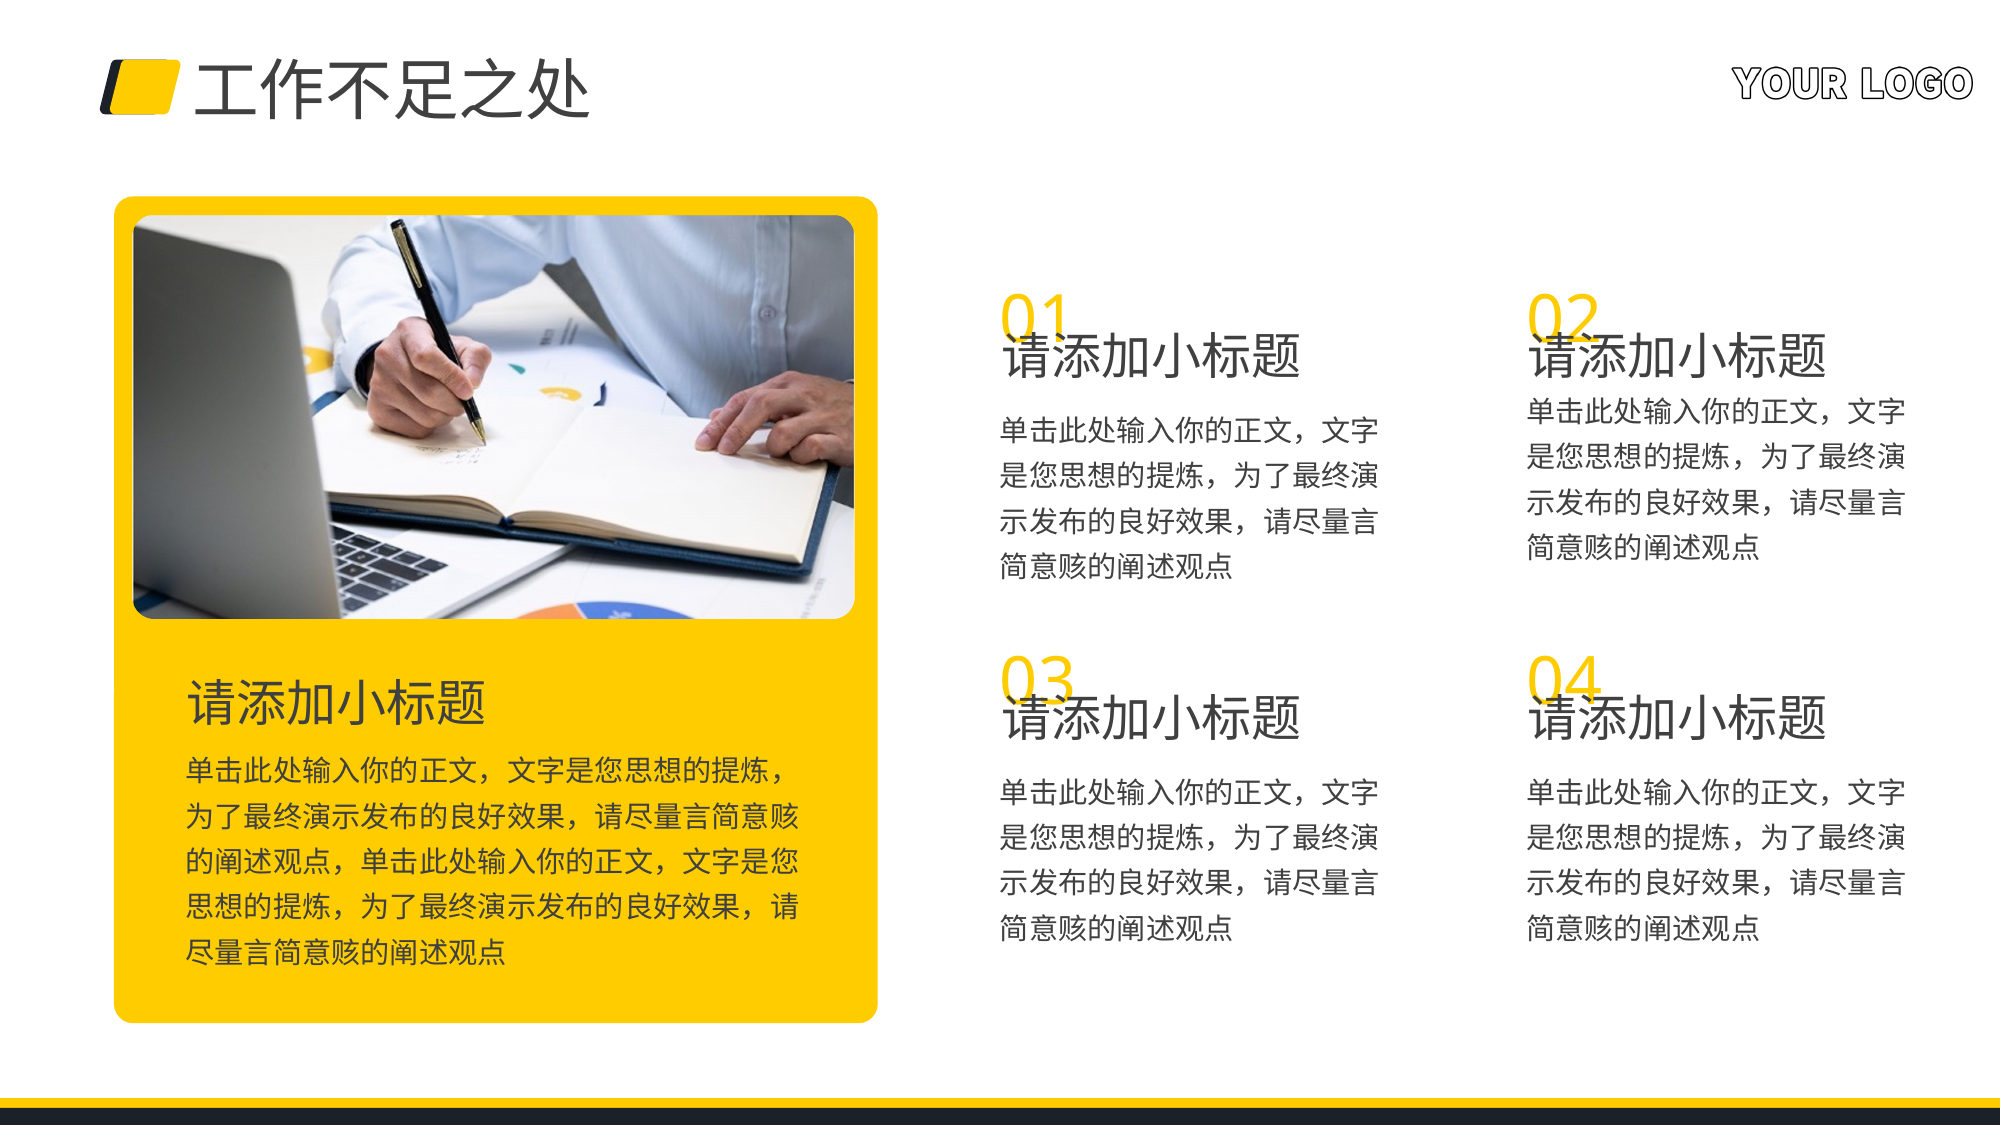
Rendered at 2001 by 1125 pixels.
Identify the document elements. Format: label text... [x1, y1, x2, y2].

text_box [131, 213, 856, 621]
text_box [108, 58, 182, 116]
text_box [0, 1097, 2000, 1107]
text_box 单击此处输入你的正文，文字是您思想的提炼，为了最终演示发布的良好效果，请尽量言简意赅的阐述观点 [999, 763, 1404, 946]
text_box 01 [999, 275, 1224, 356]
text_box 工作不足之处 [192, 48, 593, 129]
text_box 请添加小标题 [1001, 324, 1302, 385]
picture [1731, 66, 1973, 100]
text_box [0, 1107, 2000, 1125]
text_box 单击此处输入你的正文，文字是您思想的提炼，为了最终演示发布的良好效果，请尽量言简意赅的阐述观点 [1526, 763, 1930, 946]
text_box 请添加小标题 [1001, 686, 1302, 747]
text_box 03 [999, 637, 1224, 718]
text_box 单击此处输入你的正文，文字是您思想的提炼，为了最终演示发布的良好效果，请尽量言简意赅的阐述观点，单击此处输入你的正文，文字是您思想的提炼，为了最终演示发布的良好效果，请尽量言简意赅的阐述观点 [185, 742, 807, 970]
text_box 单击此处输入你的正文，文字是您思想的提炼，为了最终演示发布的良好效果，请尽量言简意赅的阐述观点 [999, 401, 1404, 584]
text_box 请添加小标题 [186, 671, 487, 732]
text_box 02 [1526, 275, 1750, 356]
text_box [98, 58, 124, 116]
text_box 请添加小标题 [1527, 324, 1828, 385]
text_box 请添加小标题 [1527, 686, 1828, 747]
text_box 单击此处输入你的正文，文字是您思想的提炼，为了最终演示发布的良好效果，请尽量言简意赅的阐述观点 [1526, 382, 1930, 565]
text_box 04 [1526, 637, 1750, 718]
text_box [112, 195, 879, 1025]
